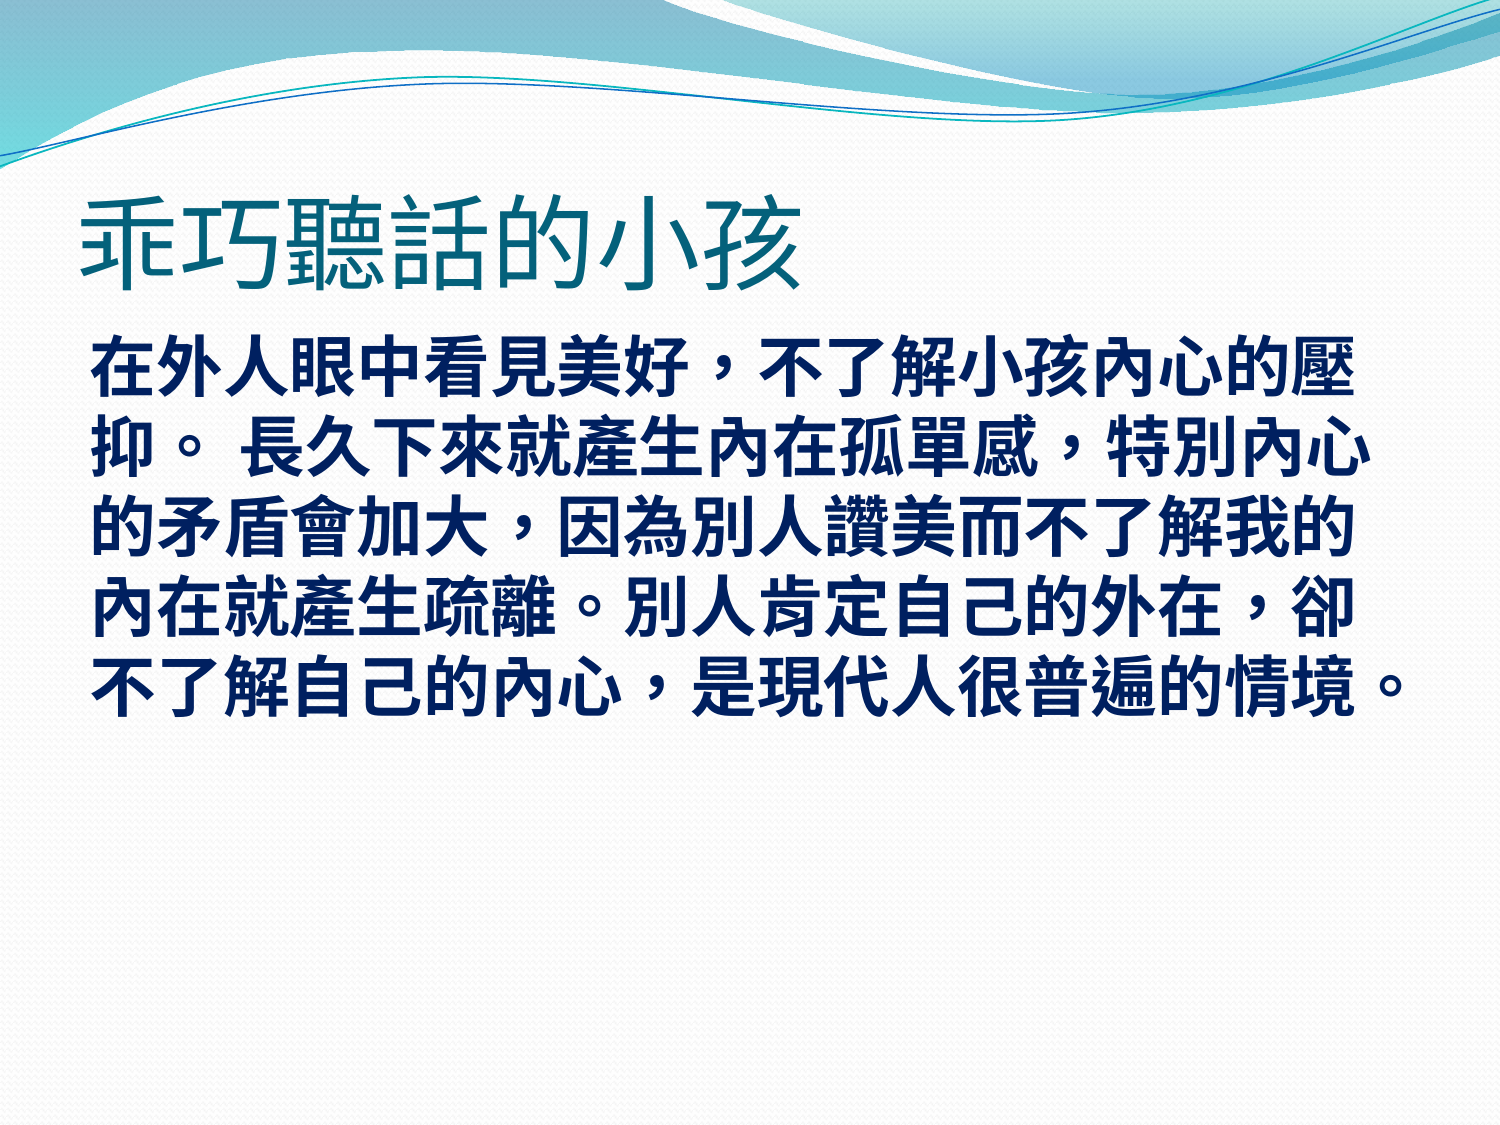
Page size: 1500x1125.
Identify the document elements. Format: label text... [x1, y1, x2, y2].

list 在外人眼中看見美好，不了解小孩內心的壓抑。 長久下來就產生內在孤單感，特別內心的矛盾會加大，因為別人讚美而不了解我的內在就產生疏離。別人肯定自己的外在，卻不了解自己的內心，是現代人很普遍的情境。 [75, 317, 1425, 1038]
title 乖巧聽話的小孩 [75, 115, 1425, 303]
